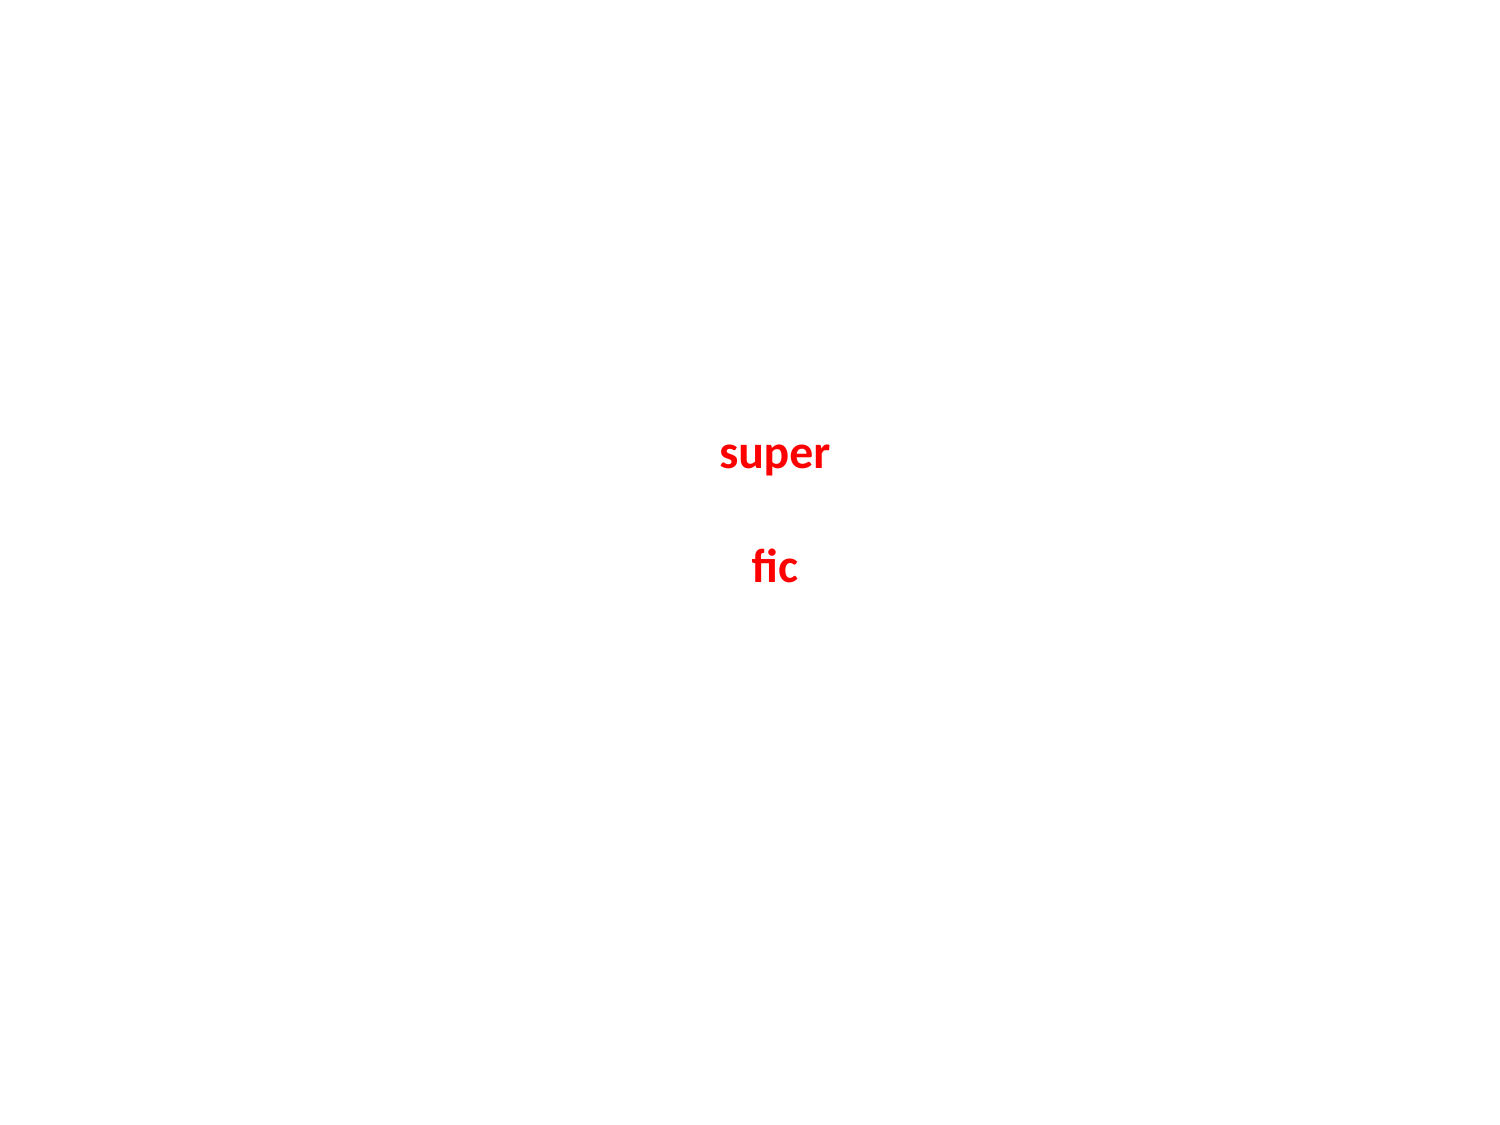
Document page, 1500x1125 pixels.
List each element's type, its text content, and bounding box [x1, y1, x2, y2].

title super fic [99, 412, 1450, 600]
